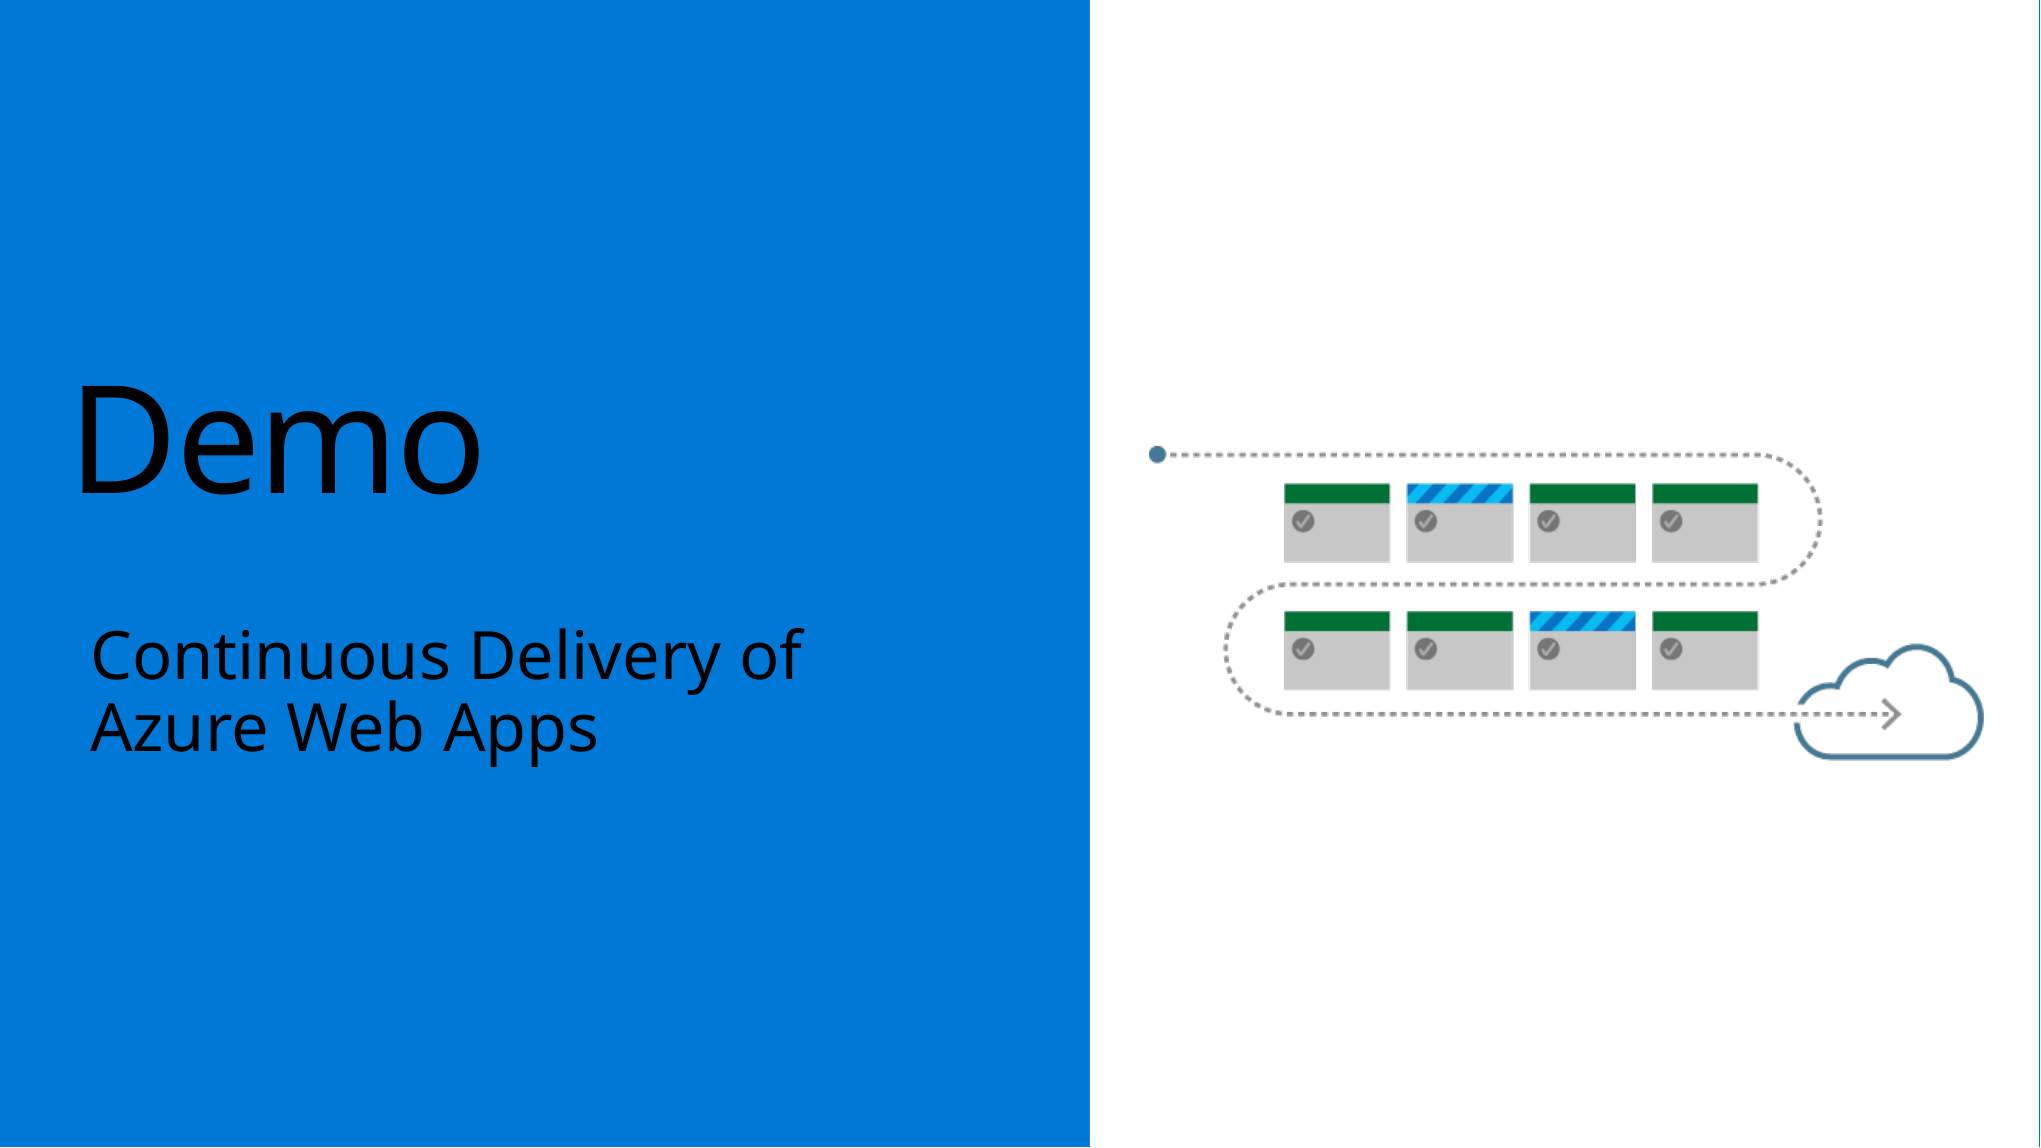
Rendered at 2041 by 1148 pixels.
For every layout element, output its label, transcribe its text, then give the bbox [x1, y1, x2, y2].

picture [1140, 441, 1988, 770]
list Continuous Delivery of Azure Web Apps [59, 597, 1142, 792]
title Demo [45, 348, 1695, 543]
text_box [1089, 0, 2040, 1148]
